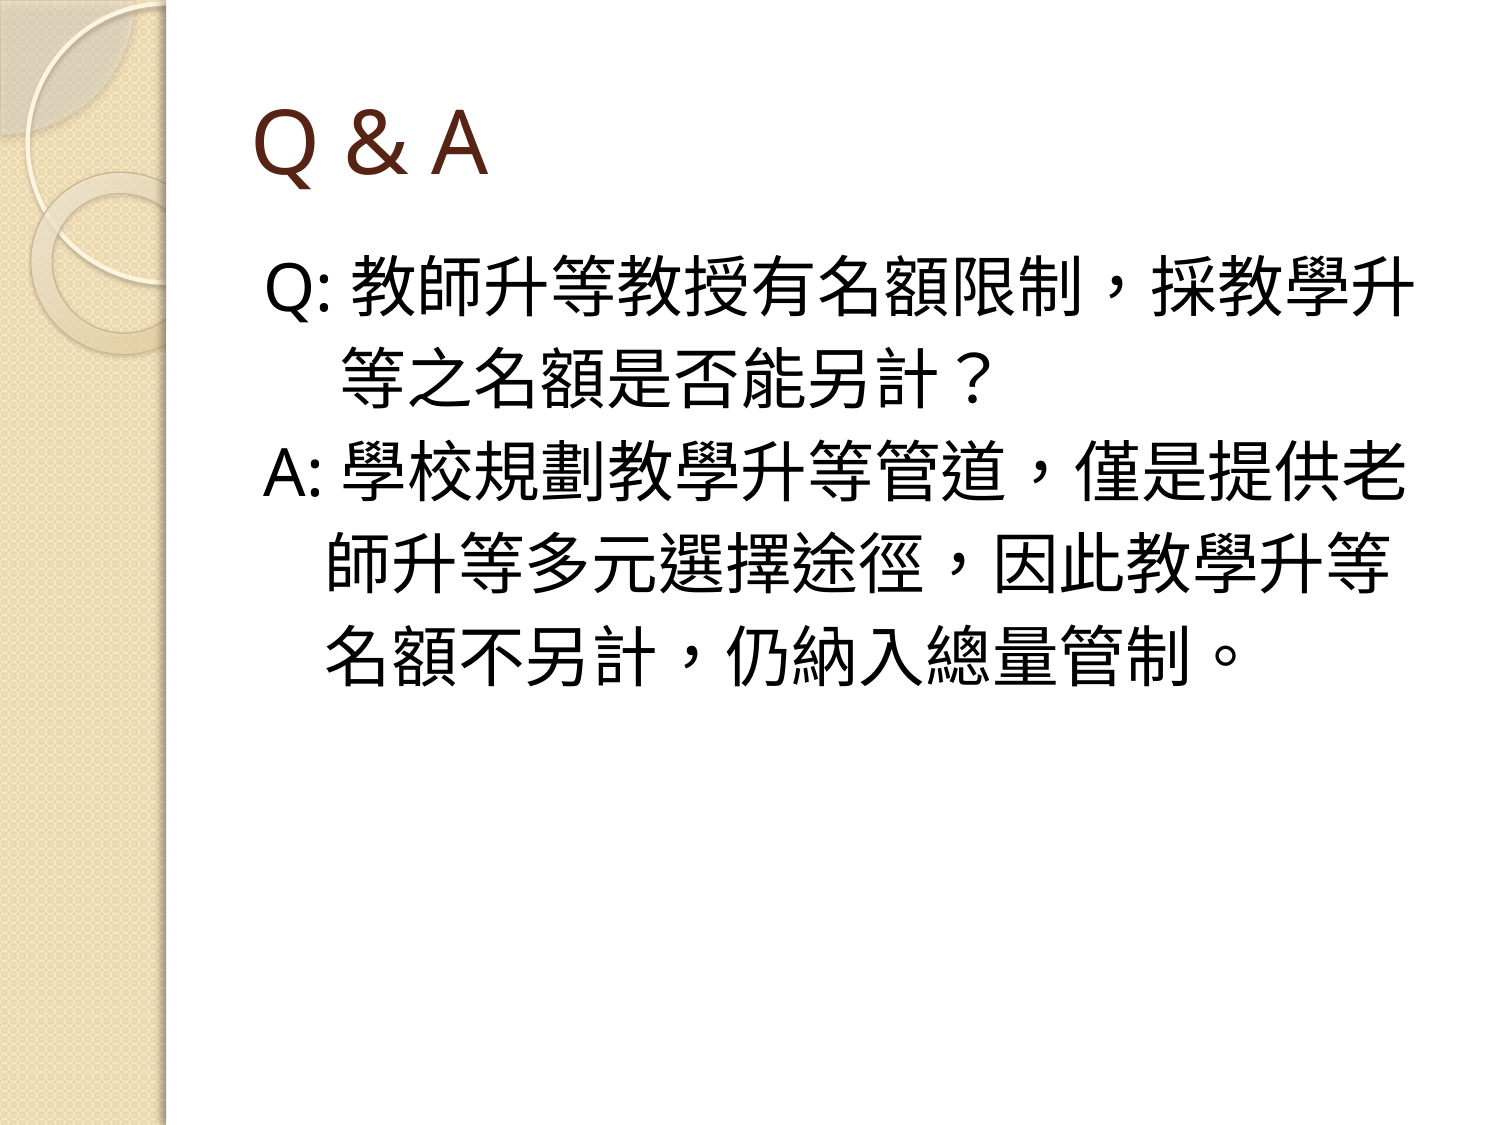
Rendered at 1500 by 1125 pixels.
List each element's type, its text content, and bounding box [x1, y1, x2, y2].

list Q:教師升等教授有名額限制，採教學升 等之名額是否能另計？ A:學校規劃教學升等管道，僅是提供老 師升等多元選擇途徑，因此教學升等 名額不另計，仍納入總量管制。 [235, 237, 1466, 1025]
title Q & A [235, 45, 1466, 233]
